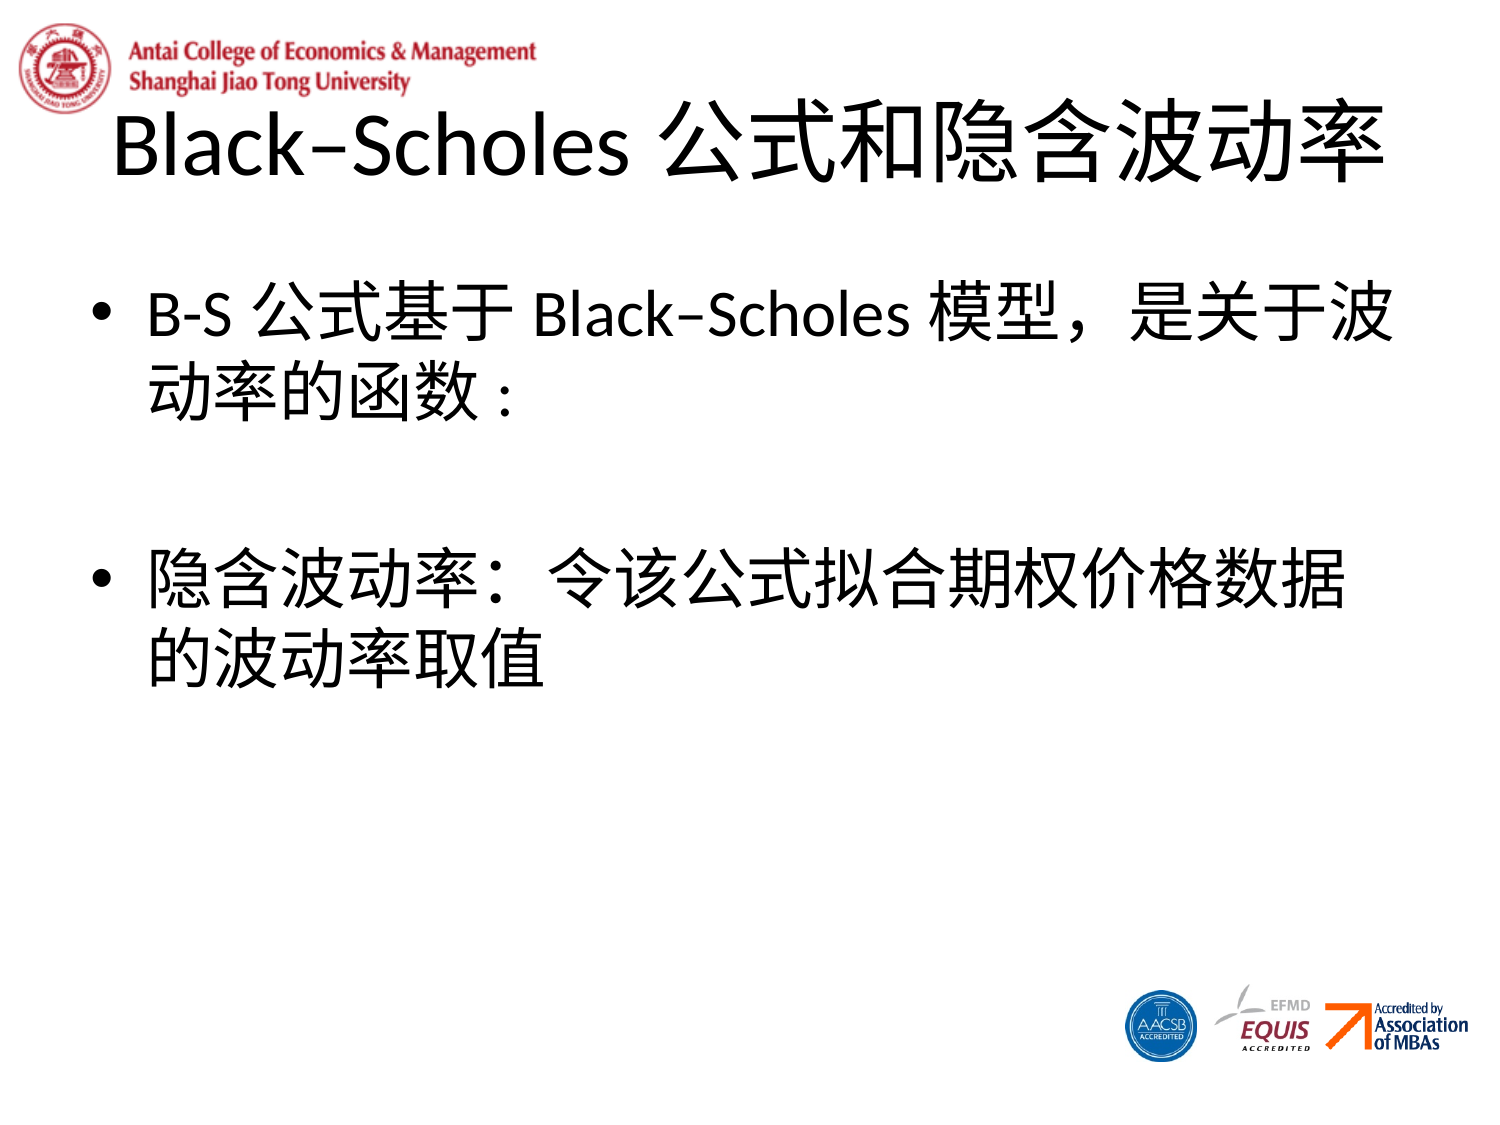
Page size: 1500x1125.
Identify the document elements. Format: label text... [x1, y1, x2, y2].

picture [1125, 990, 1197, 1062]
picture [1325, 1002, 1468, 1050]
picture [2, 19, 548, 119]
title Black–Scholes公式和隐含波动率 [75, 45, 1425, 233]
picture [1214, 984, 1310, 1051]
